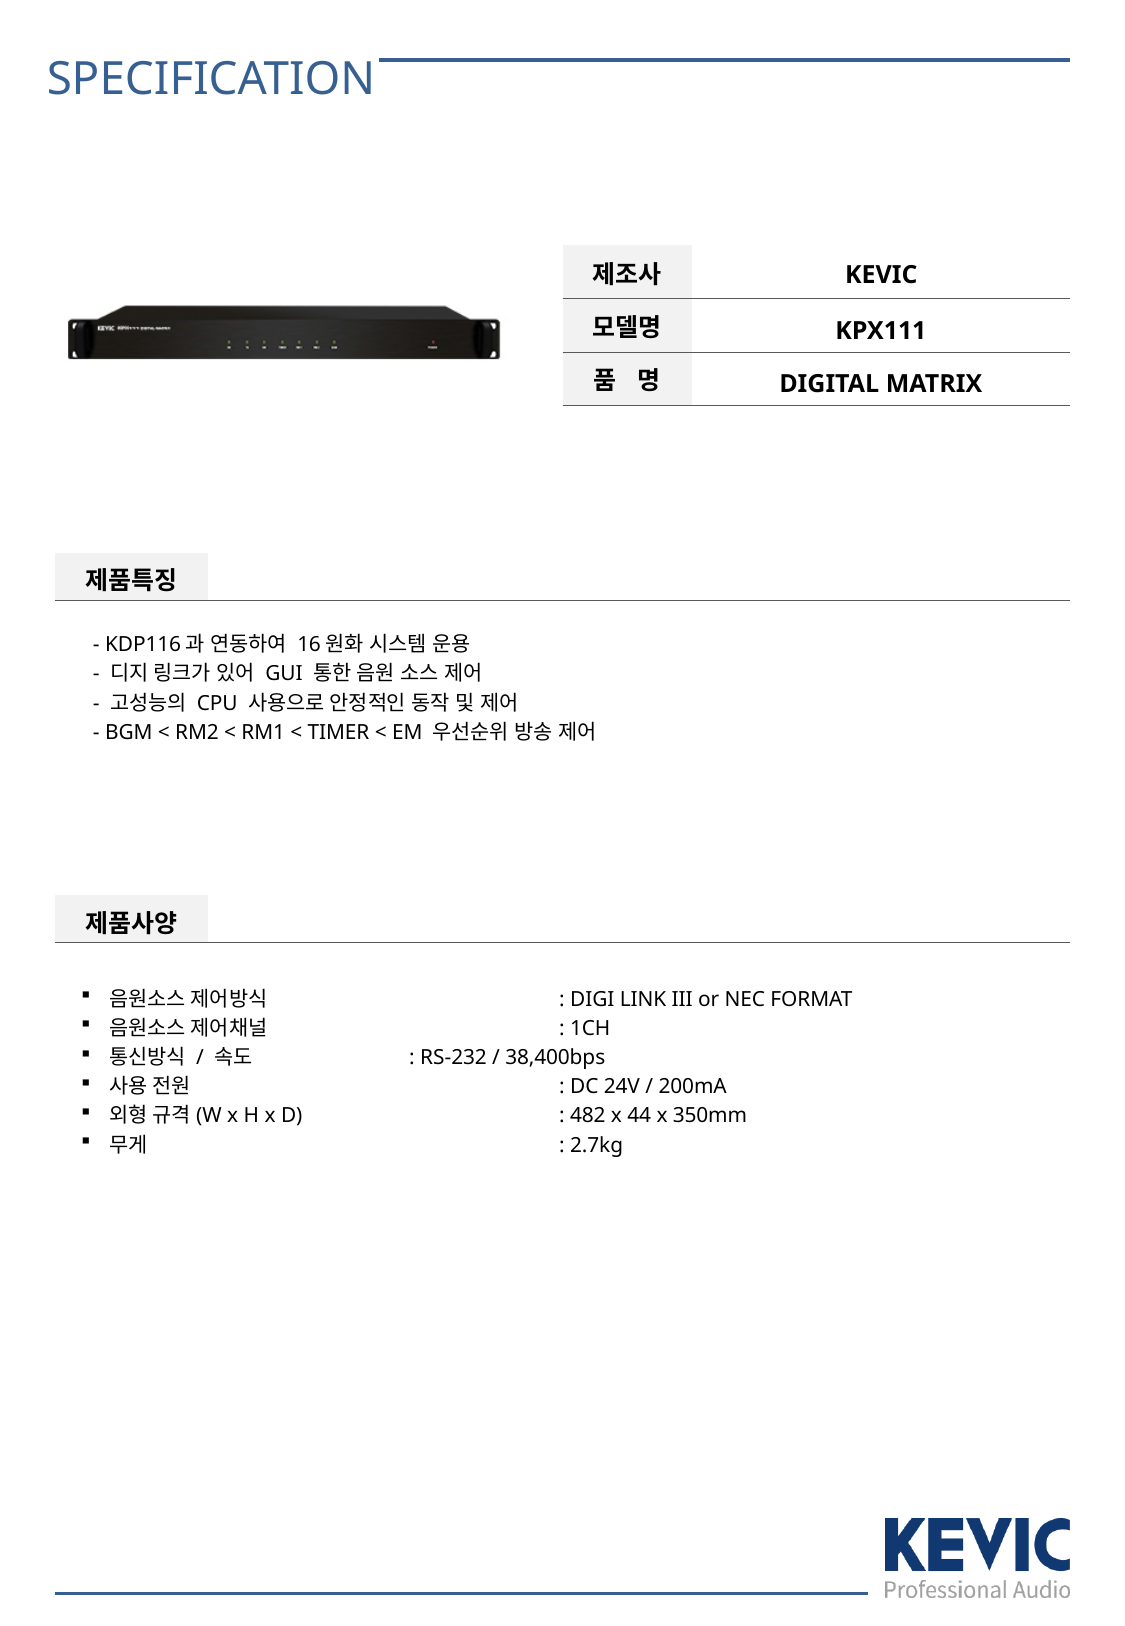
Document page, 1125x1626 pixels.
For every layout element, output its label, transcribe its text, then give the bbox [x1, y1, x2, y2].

list - KDP116과 연동하여 16원화 시스템 운용 - 디지 링크가 있어 GUI 통한 음원 소스 제어 - 고성능의 CPU 사용으로 안정적인 동작 및 제어 - BGM < RM2 < RM1 < TIMER < EM 우선순위 방송 제어 [78, 623, 1047, 872]
picture [42, 276, 518, 400]
list KPX111 [692, 298, 1070, 352]
list DIGITAL MATRIX [692, 352, 1070, 405]
list 음원소스 제어방식 : DIGI LINK III or NEC FORMAT 음원소스 제어채널 : 1CH 통신방식 / 속도 : RS-232 / 38,400bps 사용 전원 : DC 24V / 200mA 외형 규격(W x H x D) : 482 x 44 x 350mm 무게 : 2.7kg [66, 977, 1035, 1593]
picture [885, 1518, 1070, 1598]
